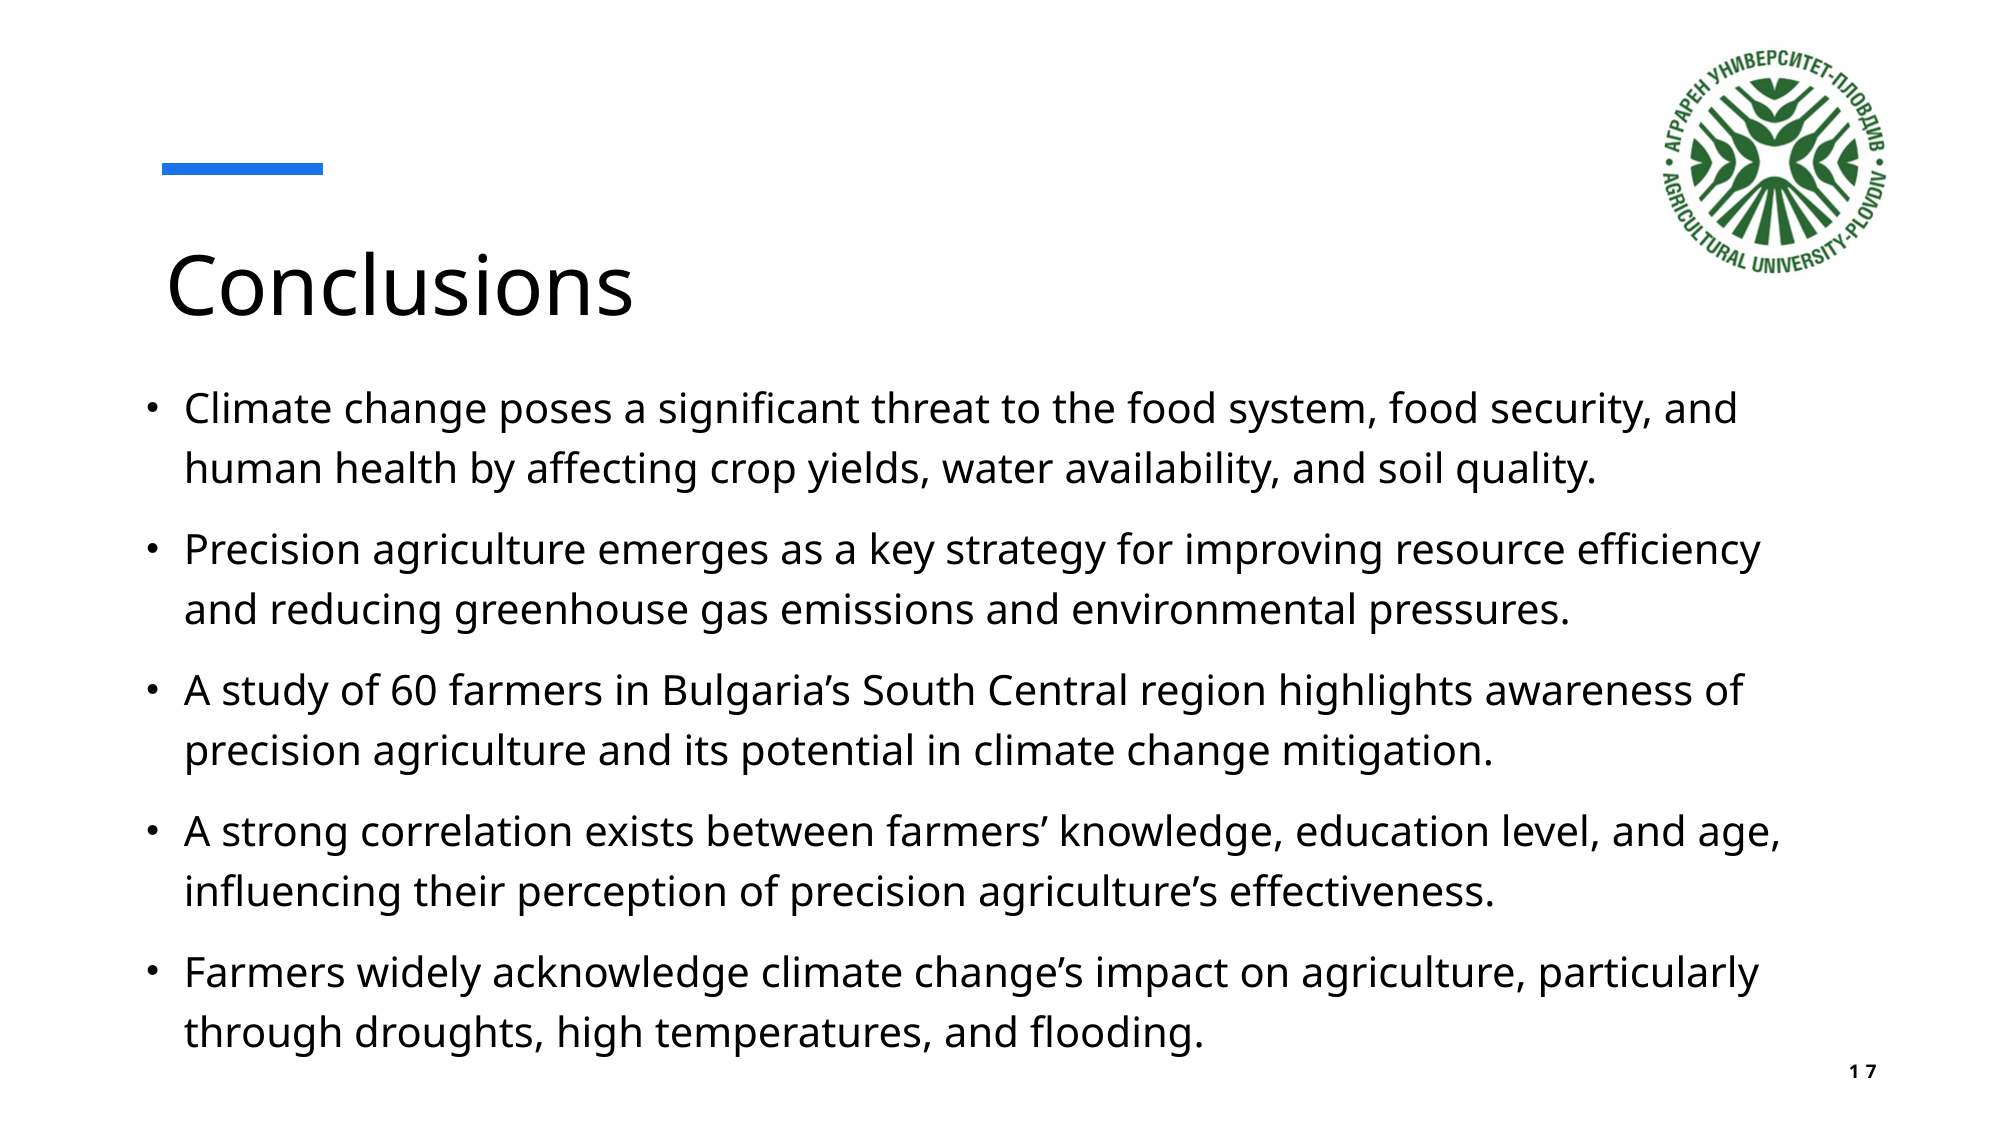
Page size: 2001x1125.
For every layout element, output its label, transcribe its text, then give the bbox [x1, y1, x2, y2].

title Conclusions [150, 224, 1850, 364]
slide_number 17 [1772, 1042, 1892, 1103]
footer [1110, 1042, 1772, 1103]
list Climate change poses a significant threat to the food system, food security, and human health by affecting crop yields, water availability, and soil quality. Precision agriculture emerges as a key strategy for improving resource efficiency and reducing greenhouse gas emissions and environmental pressures. A study of 60 farmers in Bulgaria’s South Central region highlights awareness of precision agriculture and its potential in climate change mitigation. A strong correlation exists between farmers’ knowledge, education level, and age, influencing their perception of precision agriculture’s effectiveness. Farmers widely acknowledge climate change’s impact on agriculture, particularly through droughts, high temperatures, and flooding. [131, 364, 1850, 975]
picture [1636, 23, 1910, 297]
